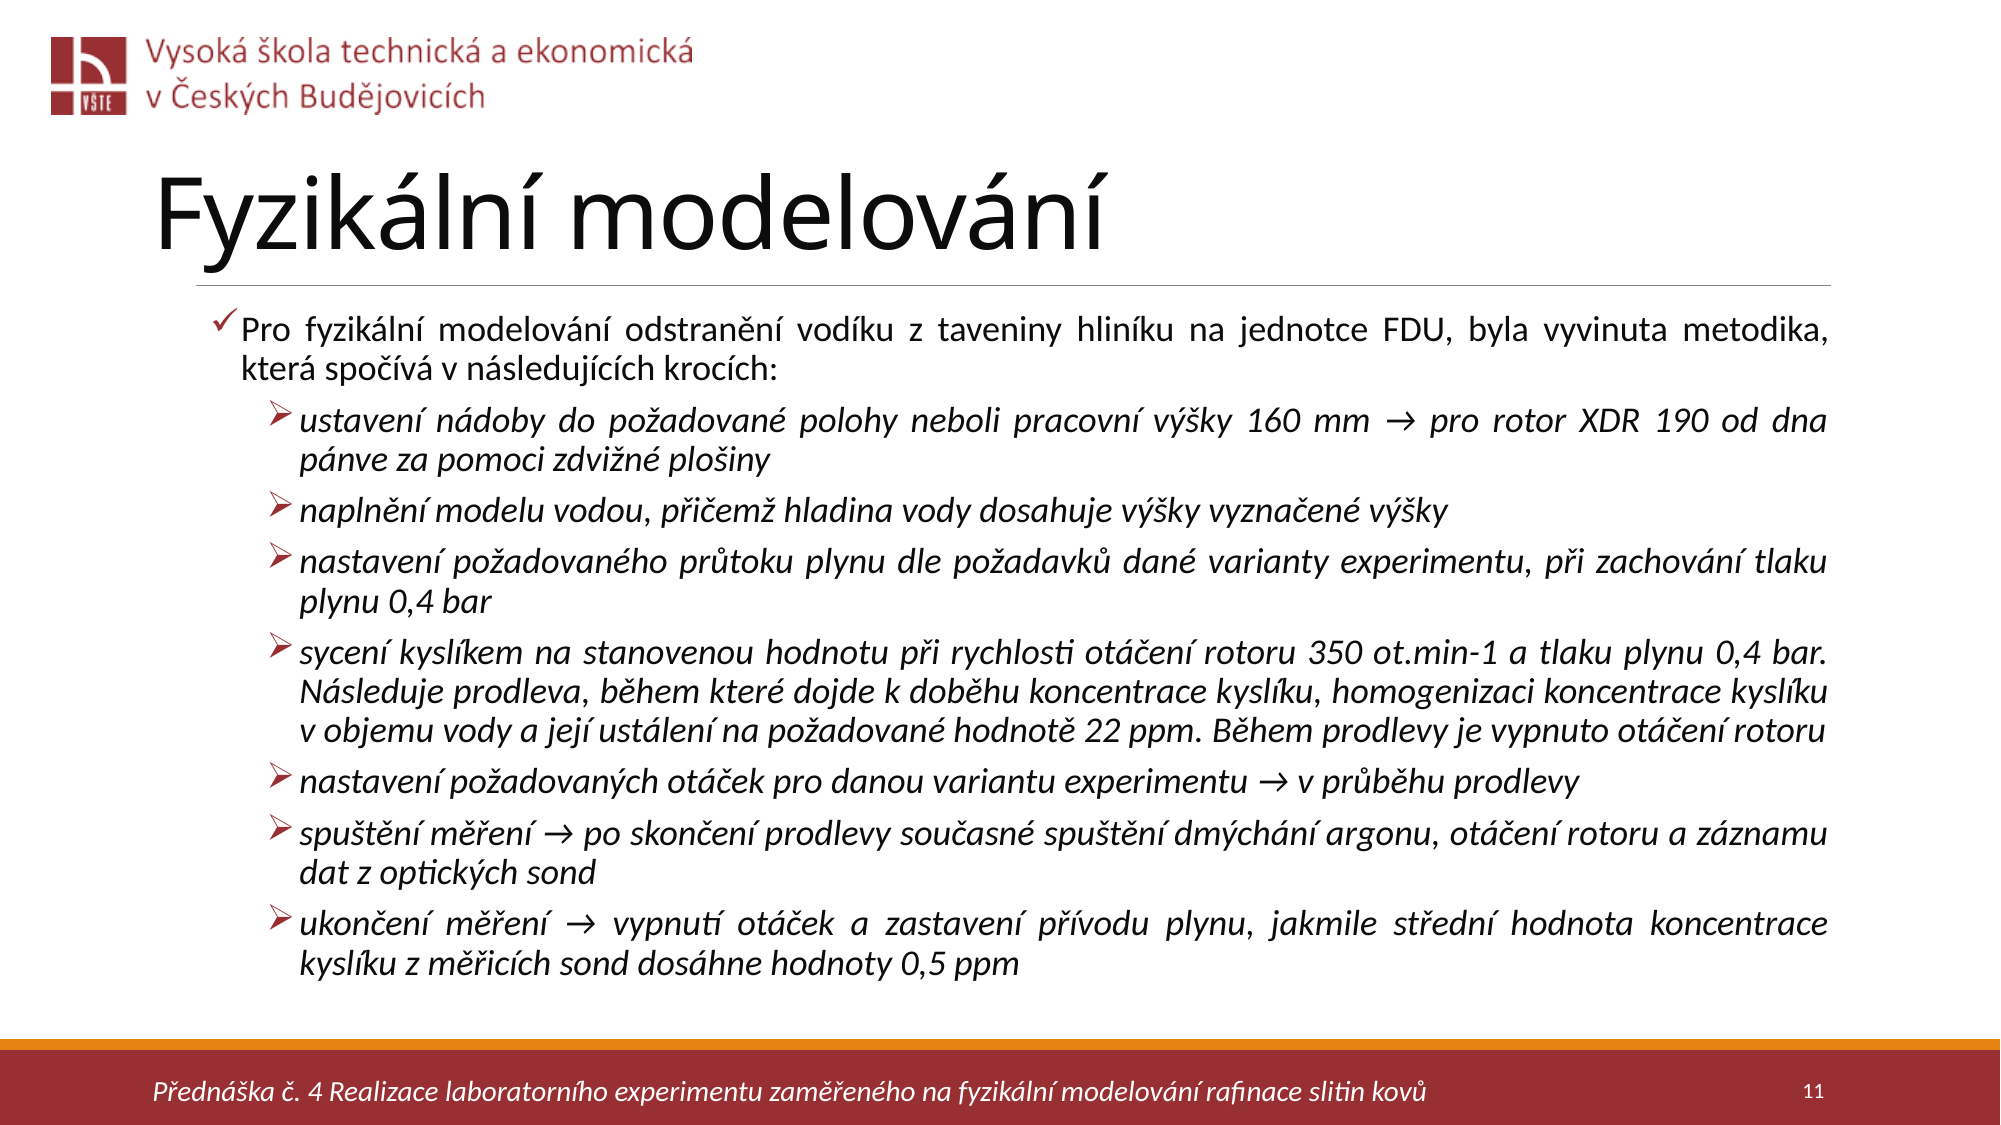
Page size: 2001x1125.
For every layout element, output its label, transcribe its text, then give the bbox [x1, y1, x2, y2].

slide_number 11 [1758, 1059, 1840, 1120]
footer Přednáška č. 4 Realizace laboratorního experimentu zaměřeného na fyzikální modelování rafinace slitin kovů [137, 1059, 1758, 1120]
title Fyzikální modelování [137, 136, 1863, 278]
picture [50, 37, 693, 115]
list Pro fyzikální modelování odstranění vodíku z taveniny hliníku na jednotce FDU, byla vyvinuta metodika, která spočívá v následujících krocích: ustavení nádoby do požadované polohy neboli pracovní výšky 160 mm → pro rotor XDR 190 od dna pánve za pomoci zdvižné plošiny naplnění modelu vodou, přičemž hladina vody dosahuje výšky vyznačené výšky nastavení požadovaného průtoku plynu dle požadavků dané varianty experimentu, při zachování tlaku plynu 0,4 bar sycení kyslíkem na stanovenou hodnotu při rychlosti otáčení rotoru 350 ot.min-1 a tlaku plynu 0,4 bar. Následuje prodleva, během které dojde k doběhu koncentrace kyslíku, homogenizaci koncentrace kyslíku v objemu vody a její ustálení na požadované hodnotě 22 ppm. Během prodlevy je vypnuto otáčení rotoru nastavení požadovaných otáček pro danou variantu experimentu → v průběhu prodlevy spuštění měření → po skončení prodlevy současné spuštění dmýchání argonu, otáčení rotoru a záznamu dat z optických sond ukončení měření → vypnutí otáček a zastavení přívodu plynu, jakmile střední hodnota koncentrace kyslíku z měřicích sond dosáhne hodnoty 0,5 ppm [180, 302, 1830, 1035]
